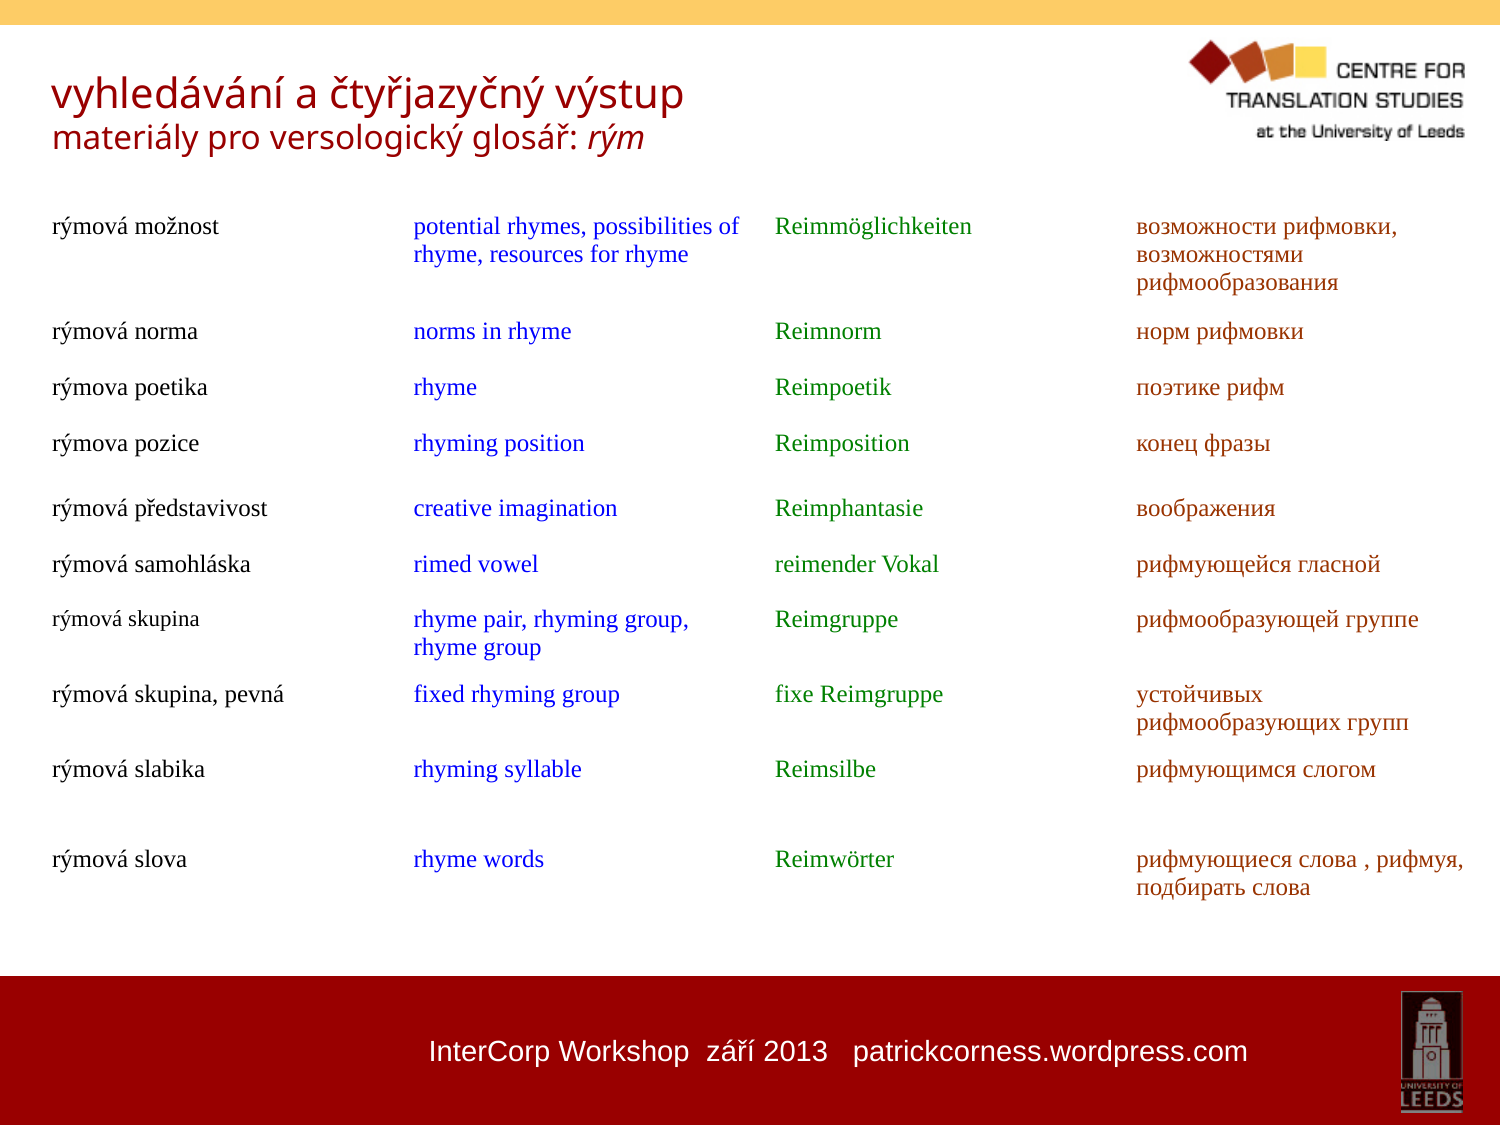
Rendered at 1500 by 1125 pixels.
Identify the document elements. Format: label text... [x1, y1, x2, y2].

table_cell rýmová samohláska [37, 542, 399, 598]
table_cell rýmová slova [37, 838, 399, 913]
table_cell rhyme words [399, 838, 760, 913]
table_cell рифмующейся гласной [1122, 542, 1484, 598]
footer InterCorp Workshop září 2013 patrickcorness.wordpress.com [384, 1025, 1294, 1111]
table_cell norms in rhyme [399, 310, 760, 366]
table_cell rhyme [399, 366, 760, 422]
table_cell рифмообразующей группе [1122, 598, 1484, 673]
table_cell рифмующимся слогом [1122, 748, 1484, 838]
table_cell воображения [1122, 486, 1484, 542]
table_cell rýmova poetika [37, 366, 399, 422]
table_cell конец фразы [1122, 422, 1484, 486]
table_cell reimender Vokal [760, 542, 1122, 598]
table_cell rýmová slabika [37, 748, 399, 838]
table_cell rimed vowel [399, 542, 760, 598]
table_cell поэтике рифм [1122, 366, 1484, 422]
table_cell rhyming position [399, 422, 760, 486]
table_cell норм рифмовки [1122, 310, 1484, 366]
table_cell rýmová skupina [37, 598, 399, 673]
table_cell рифмующиеся слова , рифмуя, подбирать слова [1122, 838, 1484, 913]
table_cell Reimpoetik [760, 366, 1122, 422]
table_cell rhyme pair, rhyming group, rhyme group [399, 598, 760, 673]
table_cell устойчивых рифмообразующих групп [1122, 673, 1484, 748]
table_cell fixe Reimgruppe [760, 673, 1122, 748]
table_cell Reimposition [760, 422, 1122, 486]
table_cell Reimwörter [760, 838, 1122, 913]
table_cell Reimsilbe [760, 748, 1122, 838]
table_header возможности рифмовки, возможностями рифмообразования [1122, 205, 1484, 310]
table_cell Reimphantasie [760, 486, 1122, 542]
table_cell fixed rhyming group [399, 673, 760, 748]
table_cell rýmová skupina, pevná [37, 673, 399, 748]
table_cell rhyming syllable [399, 748, 760, 838]
table_cell creative imagination [399, 486, 760, 542]
table_cell rýmová představivost [37, 486, 399, 542]
table_cell rýmová norma [37, 310, 399, 366]
table_cell Reimnorm [760, 310, 1122, 366]
table_header potential rhymes, possibilities of rhyme, resources for rhyme [399, 205, 760, 310]
table_cell Reimgruppe [760, 598, 1122, 673]
table_header Reimmöglichkeiten [760, 205, 1122, 310]
table_header rýmová možnost [37, 205, 399, 310]
title vyhledávání a čtyřjazyčný výstup materiály pro versologický glosář: rým [37, 9, 1444, 205]
table_cell rýmova pozice [37, 422, 399, 486]
